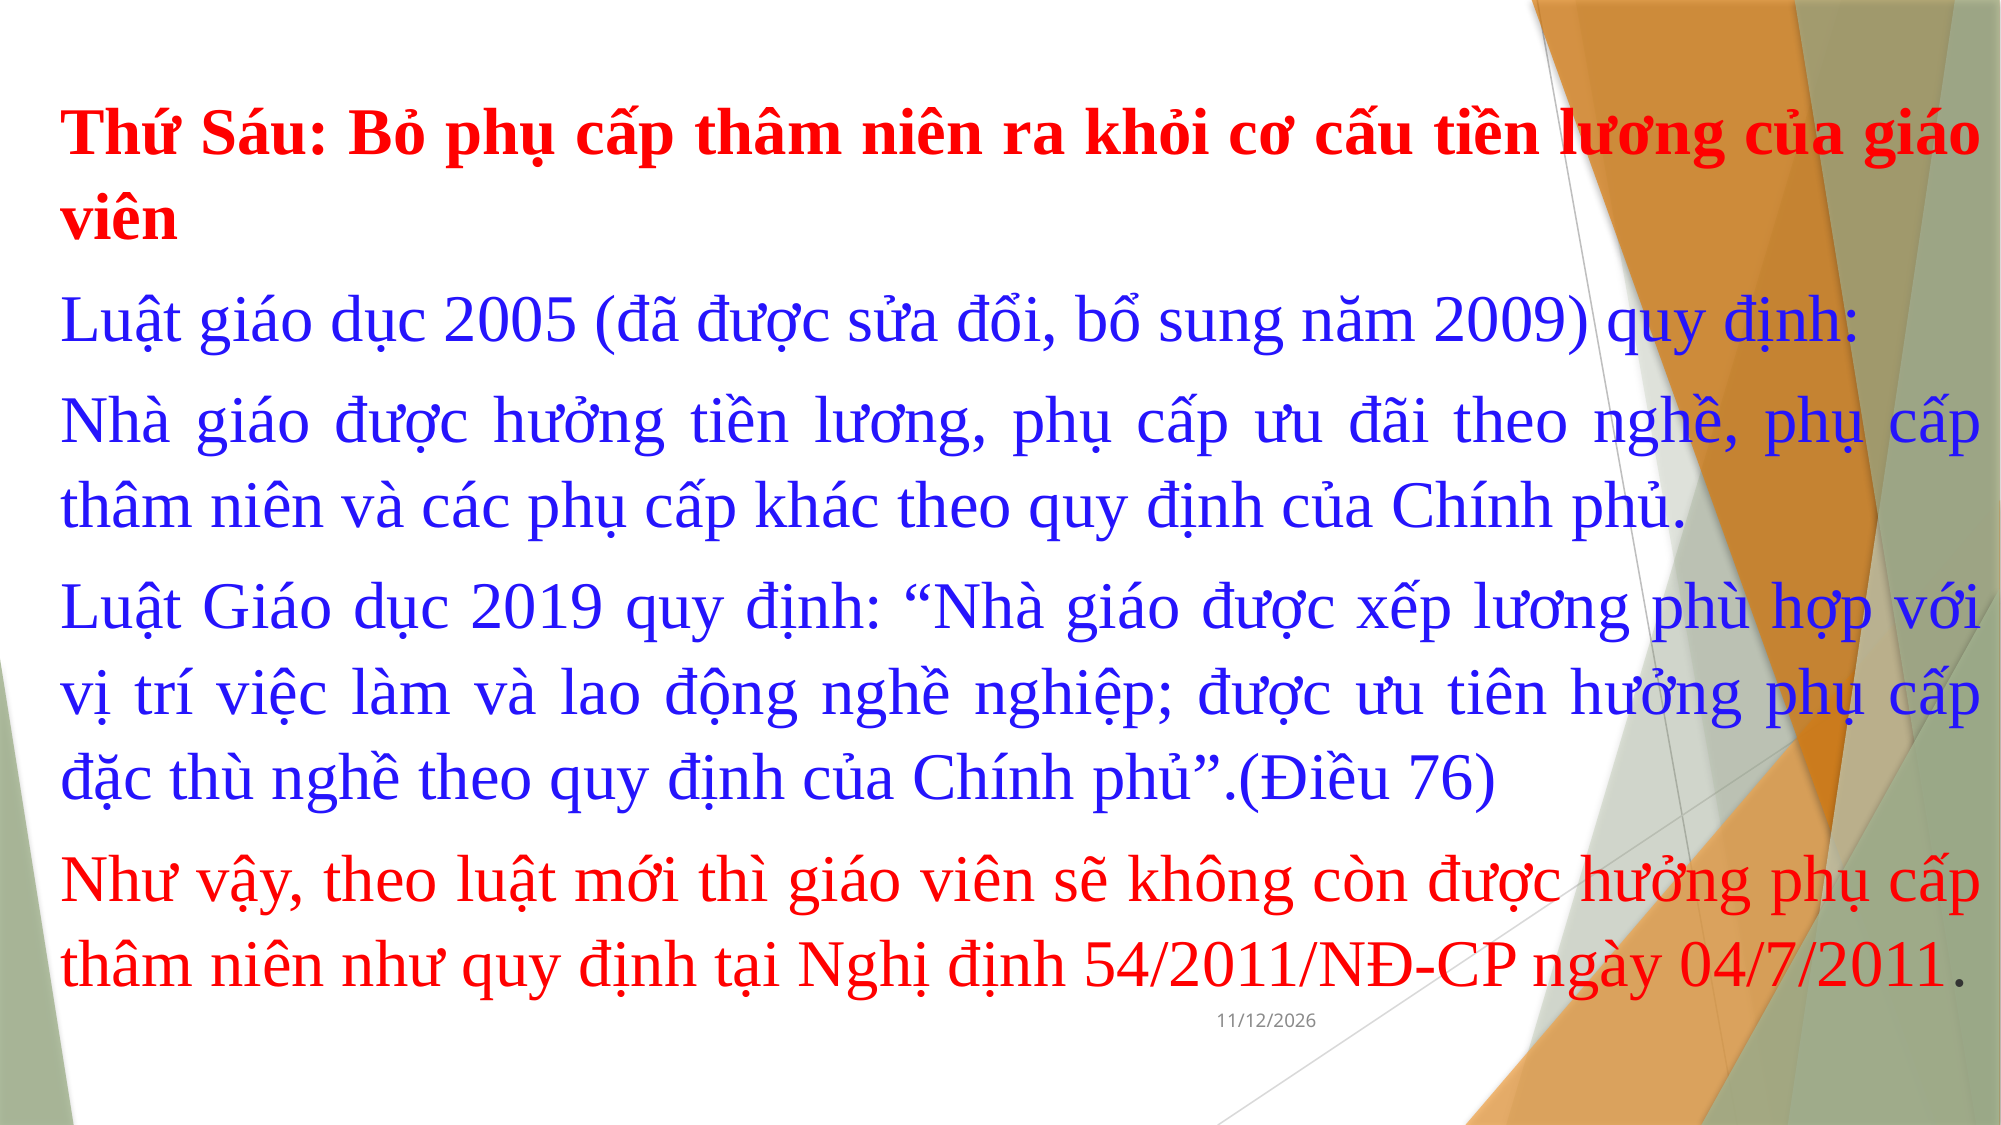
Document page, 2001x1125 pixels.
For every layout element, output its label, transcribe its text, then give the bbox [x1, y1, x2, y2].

text_box Thứ Sáu: Bỏ phụ cấp thâm niên ra khỏi cơ cấu tiền lương của giáo viên Luật giáo dục 2005 (đã được sửa đổi, bổ sung năm 2009) quy định: Nhà giáo được hưởng tiền lương, phụ cấp ưu đãi theo nghề, phụ cấp thâm niên và các phụ cấp khác theo quy định của Chính phủ. Luật Giáo dục 2019 quy định: “Nhà giáo được xếp lương phù hợp với vị trí việc làm và lao động nghề nghiệp; được ưu tiên hưởng phụ cấp đặc thù nghề theo quy định của Chính phủ”.(Điều 76) Như vậy, theo luật mới thì giáo viên sẽ không còn được hưởng phụ cấp thâm niên như quy định tại Nghị định 54/2011/NĐ-CP ngày 04/7/2011. [45, 74, 2000, 1008]
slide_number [1182, 1008, 1332, 1051]
